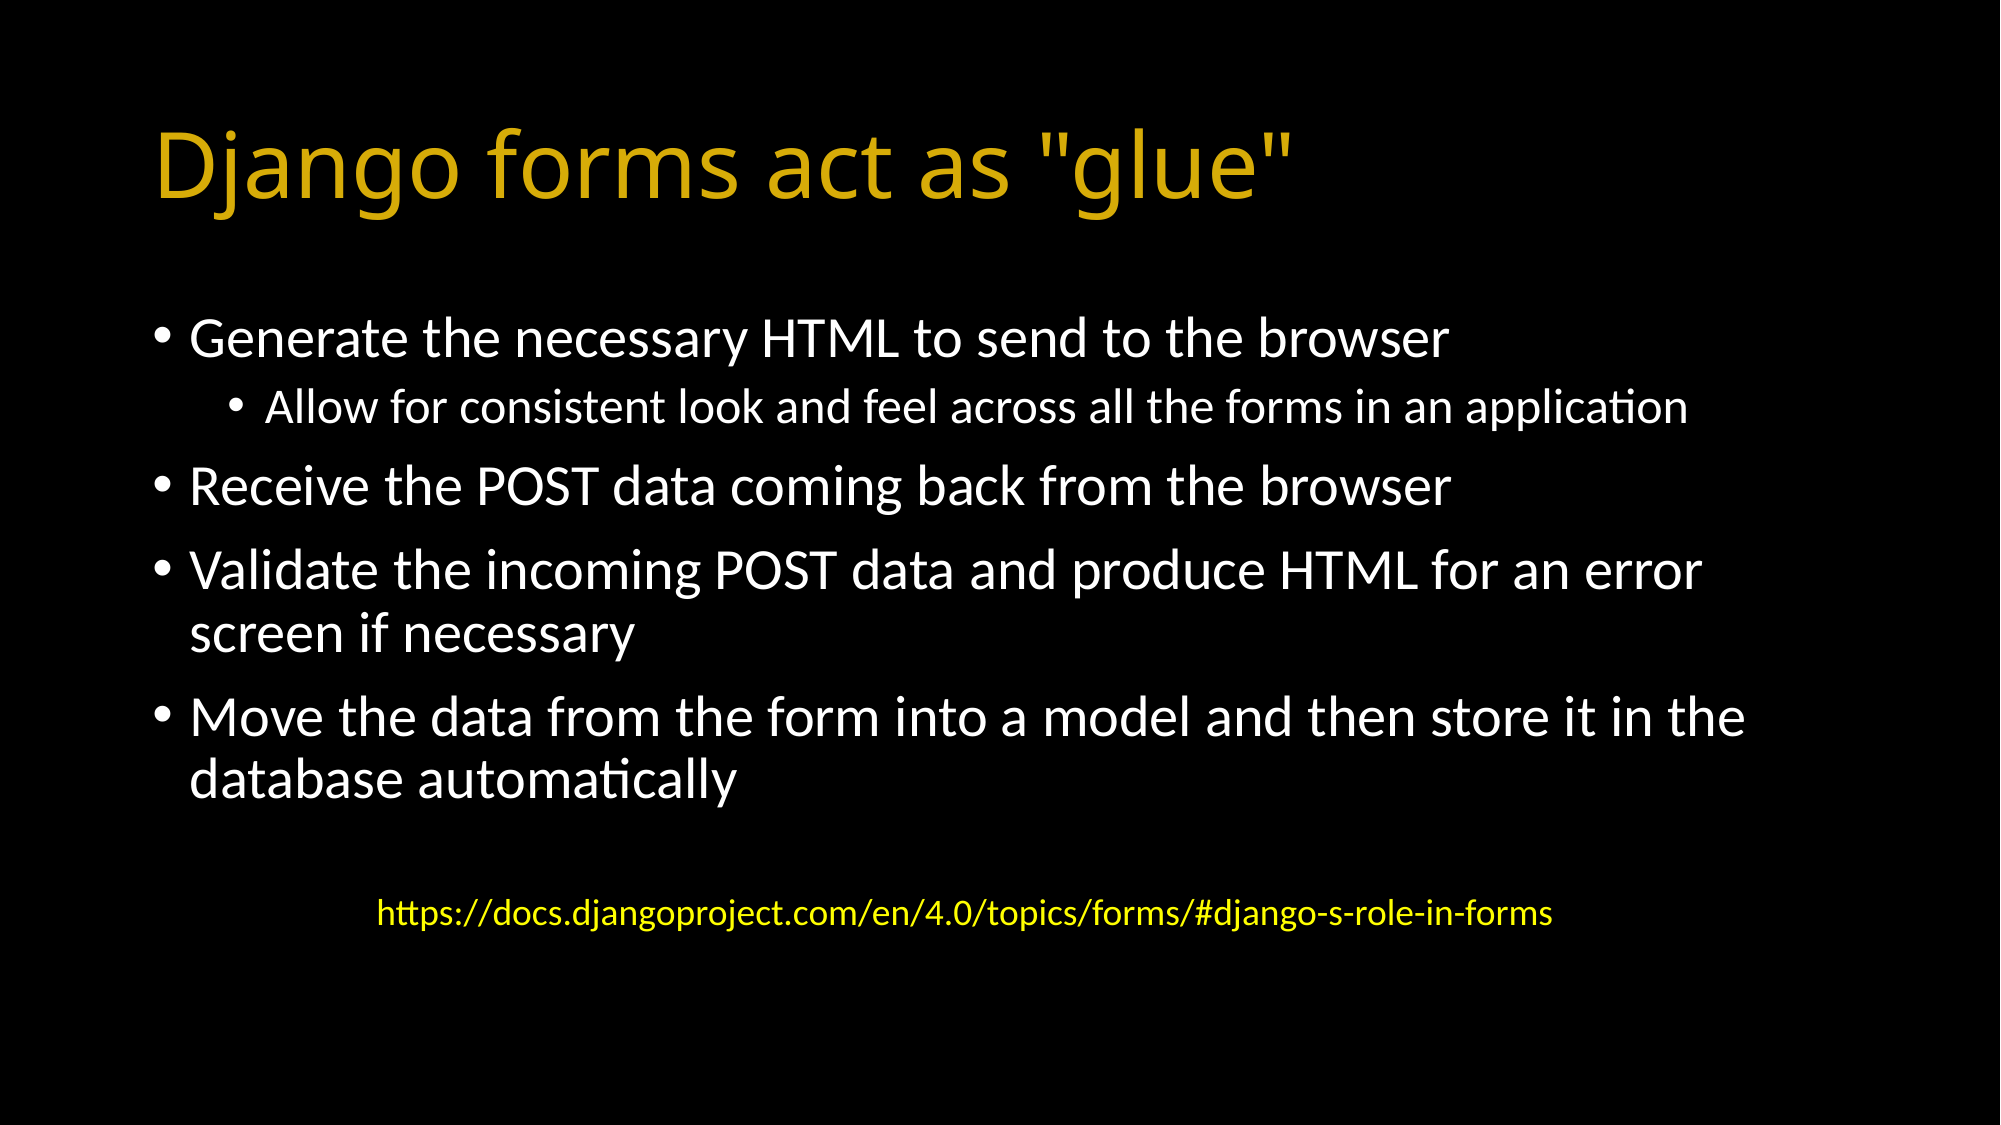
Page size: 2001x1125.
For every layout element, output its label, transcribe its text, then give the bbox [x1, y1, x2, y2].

text_box https://docs.djangoproject.com/en/4.0/topics/forms/#django-s-role-in-forms [361, 880, 1725, 941]
title Django forms act as "glue" [137, 59, 1863, 278]
list Generate the necessary HTML to send to the browser Allow for consistent look and feel across all the forms in an application Receive the POST data coming back from the browser Validate the incoming POST data and produce HTML for an error screen if necessary Move the data from the form into a model and then store it in the database automatically [137, 299, 1863, 832]
